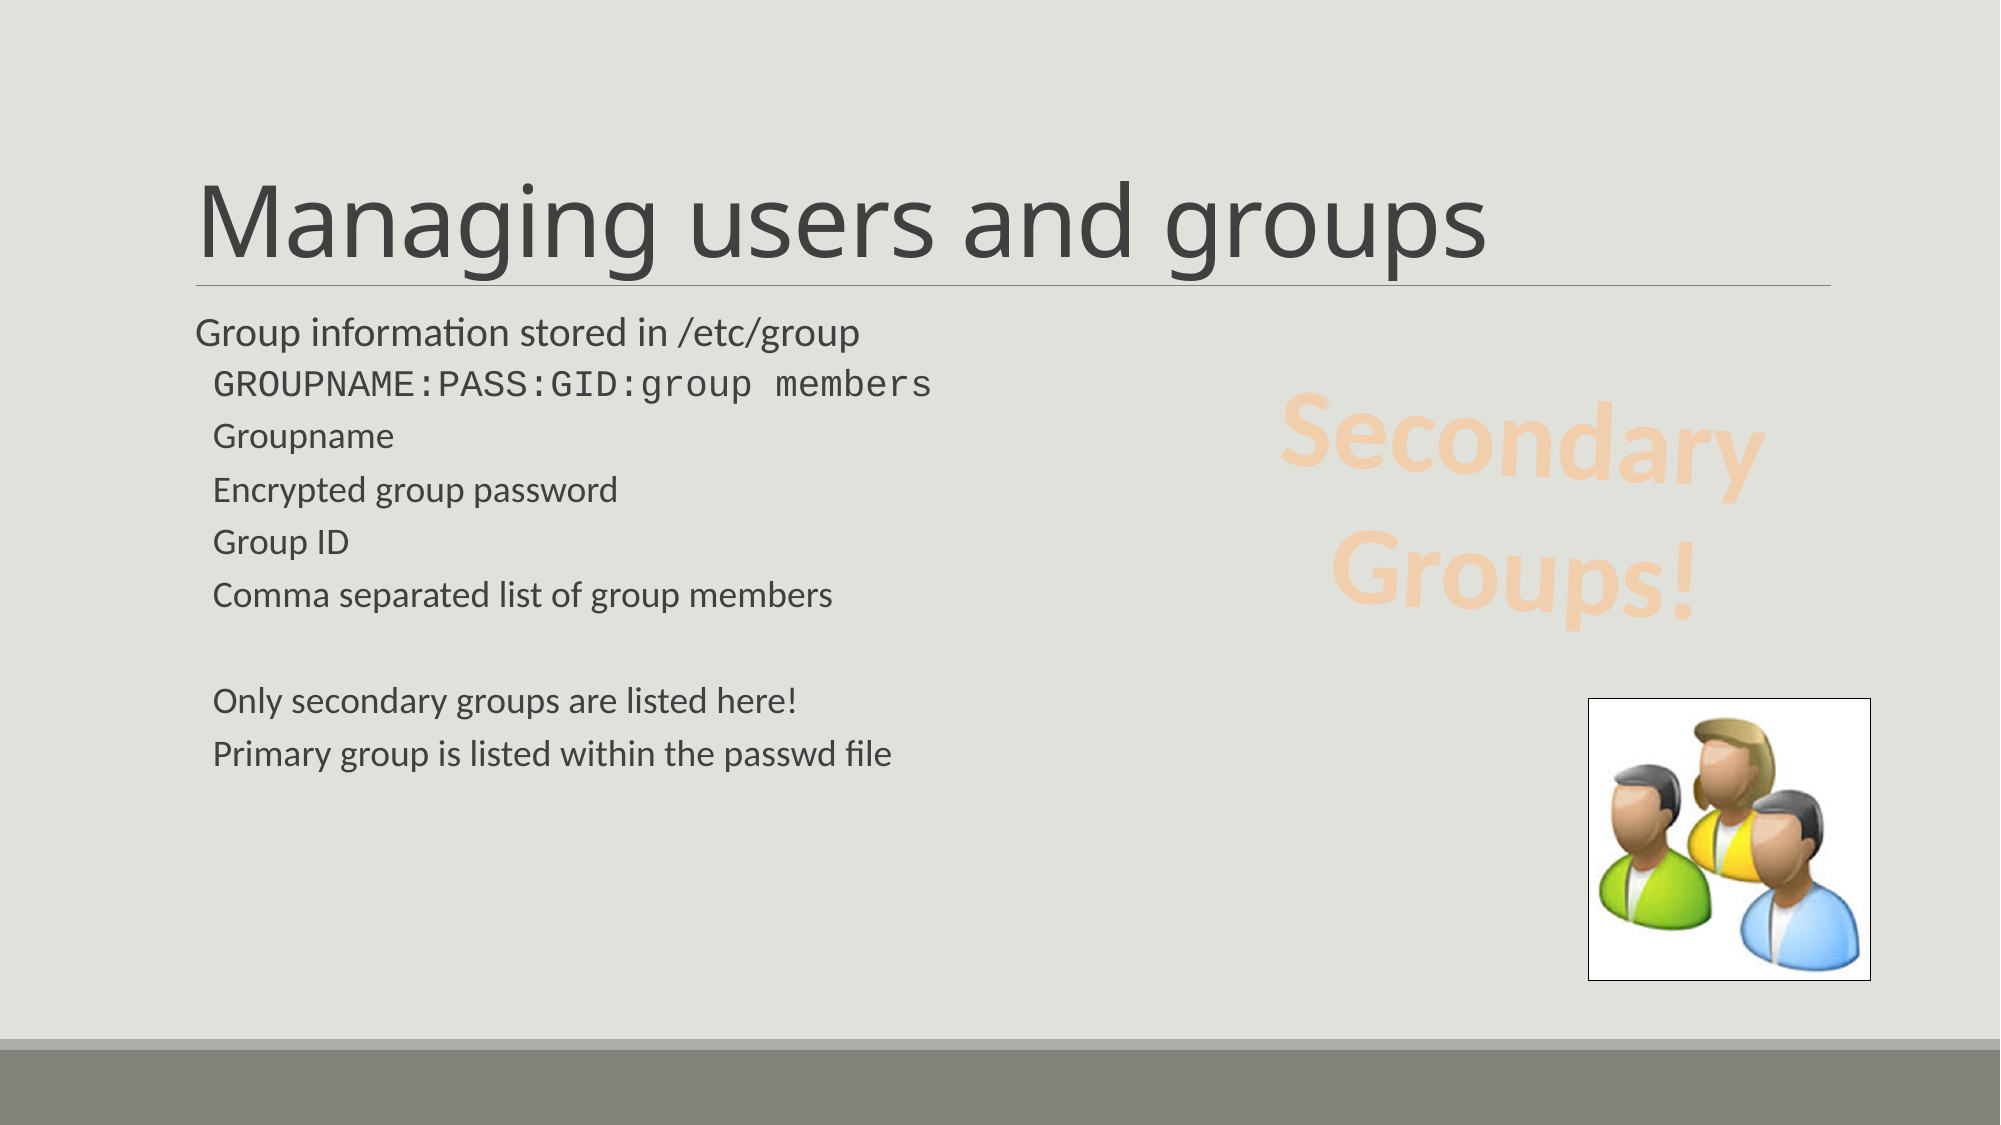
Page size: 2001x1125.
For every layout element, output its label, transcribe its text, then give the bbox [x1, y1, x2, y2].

picture [1587, 698, 1871, 981]
text_box Secondary Groups! [1224, 343, 1818, 656]
list Group information stored in /etc/group GROUPNAME:PASS:GID:group members Groupname Encrypted group password Group ID Comma separated list of group members Only secondary groups are listed here! Primary group is listed within the passwd file [180, 302, 1830, 963]
title Managing users and groups [180, 47, 1830, 285]
